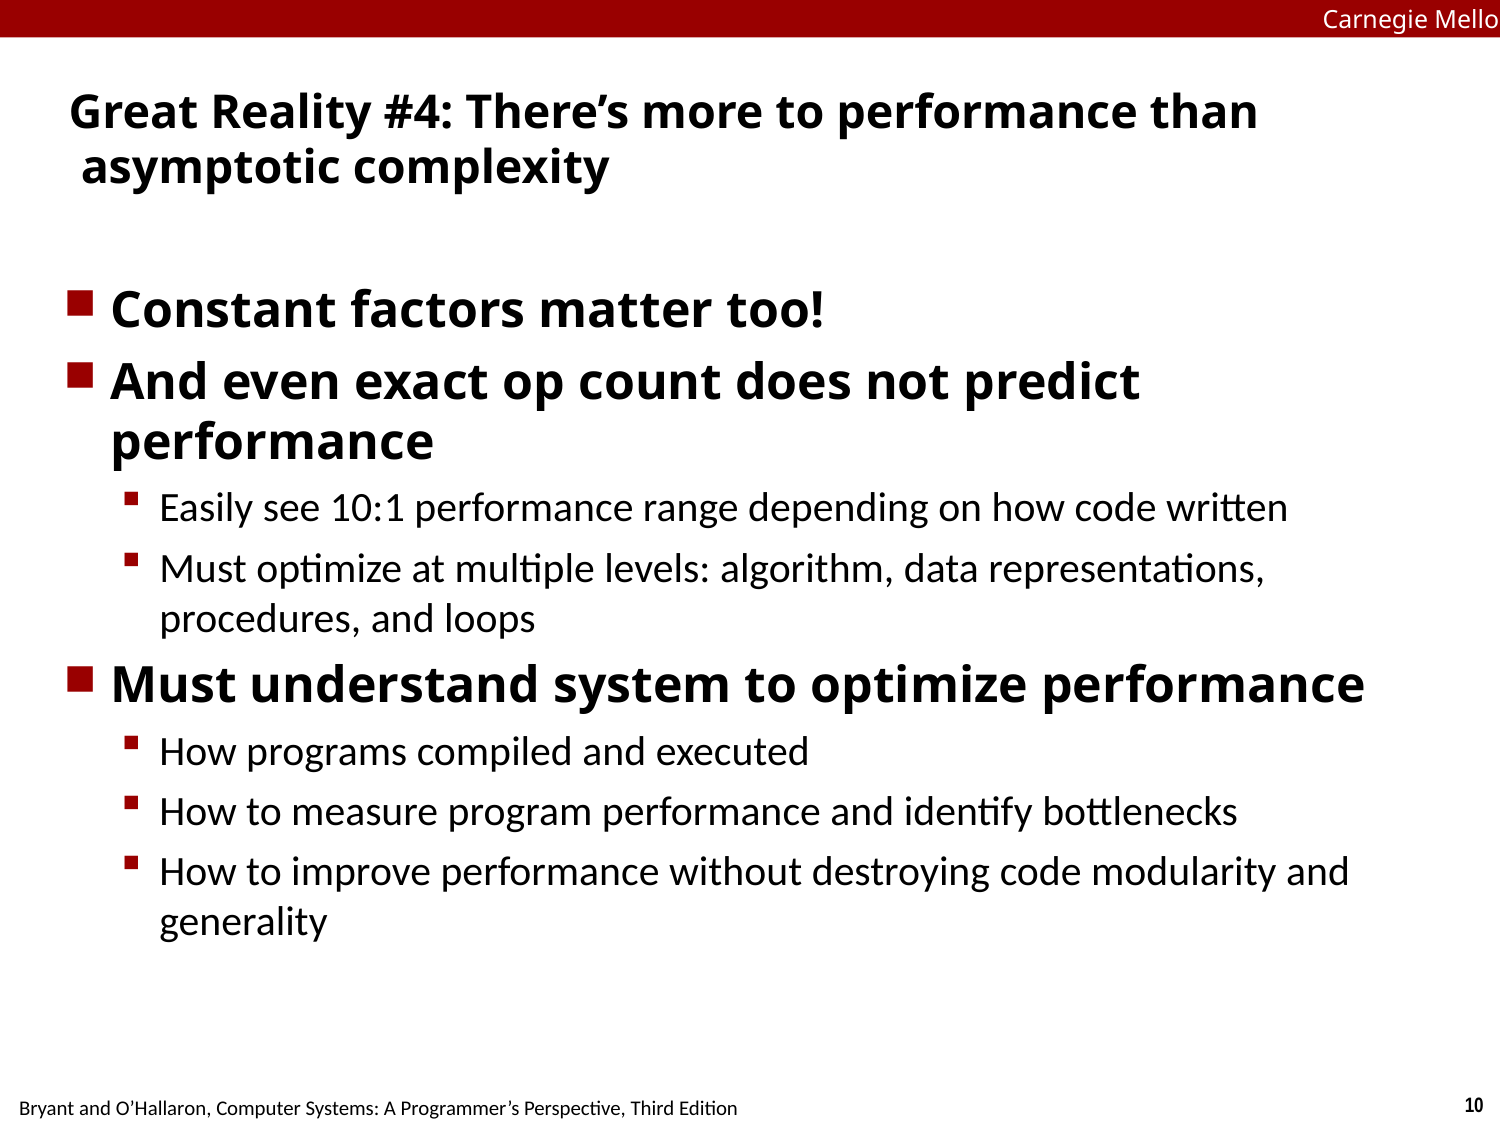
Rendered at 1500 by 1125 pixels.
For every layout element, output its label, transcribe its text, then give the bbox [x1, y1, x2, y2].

title Great Reality #4: There’s more to performance than asymptotic complexity [62, 74, 1438, 251]
text_box Carnegie Mellon [1322, 3, 1500, 33]
text_box [0, 0, 1500, 38]
list Constant factors matter too! And even exact op count does not predict performance Easily see 10:1 performance range depending on how code written Must optimize at multiple levels: algorithm, data representations, procedures, and loops Must understand system to optimize performance How programs compiled and executed How to measure program performance and identify bottlenecks How to improve performance without destroying code modularity and generality [62, 270, 1438, 1122]
